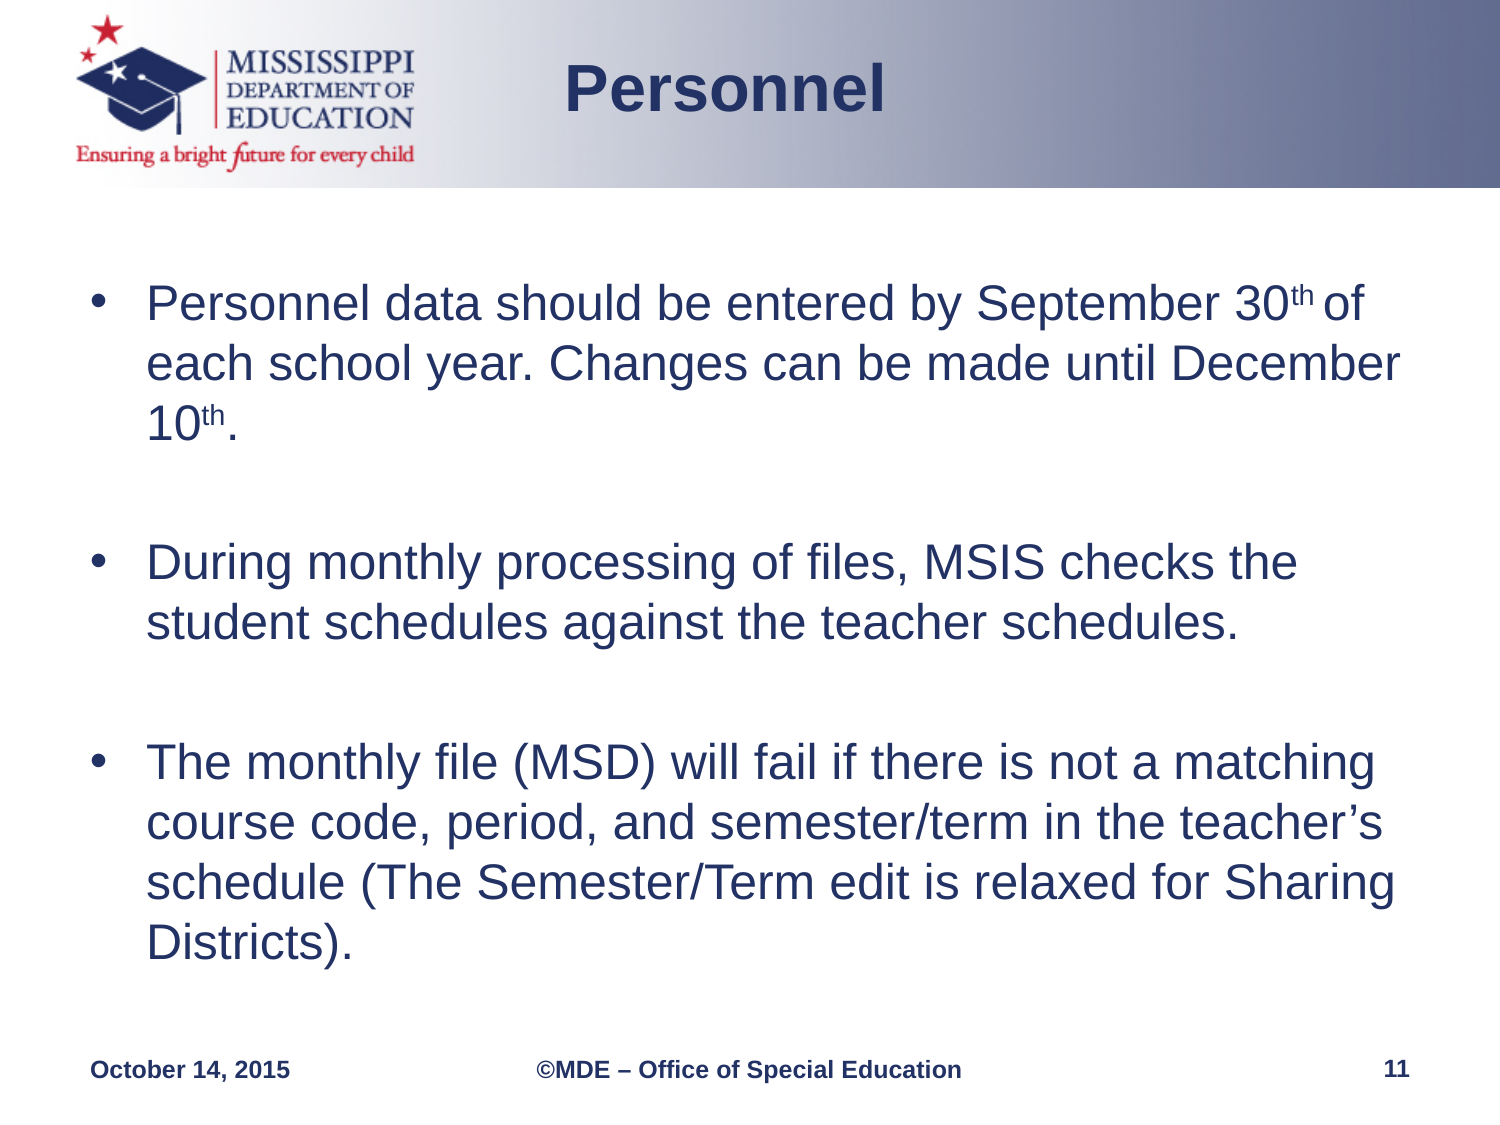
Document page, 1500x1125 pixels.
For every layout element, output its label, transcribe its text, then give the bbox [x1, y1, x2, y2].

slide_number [75, 1027, 425, 1110]
picture [0, 0, 1500, 188]
slide_number 11 [1074, 1026, 1425, 1109]
list Personnel data should be entered by September 30th of each school year. Changes can be made until December 10th. During monthly processing of files, MSIS checks the student schedules against the teacher schedules. The monthly file (MSD) will fail if there is not a matching course code, period, and semester/term in the teacher’s schedule (The Semester/Term edit is relaxed for Sharing Districts). [75, 262, 1425, 1005]
list Personnel [549, 37, 1225, 213]
footer ©MDE – Office of Special Education [512, 1027, 988, 1110]
